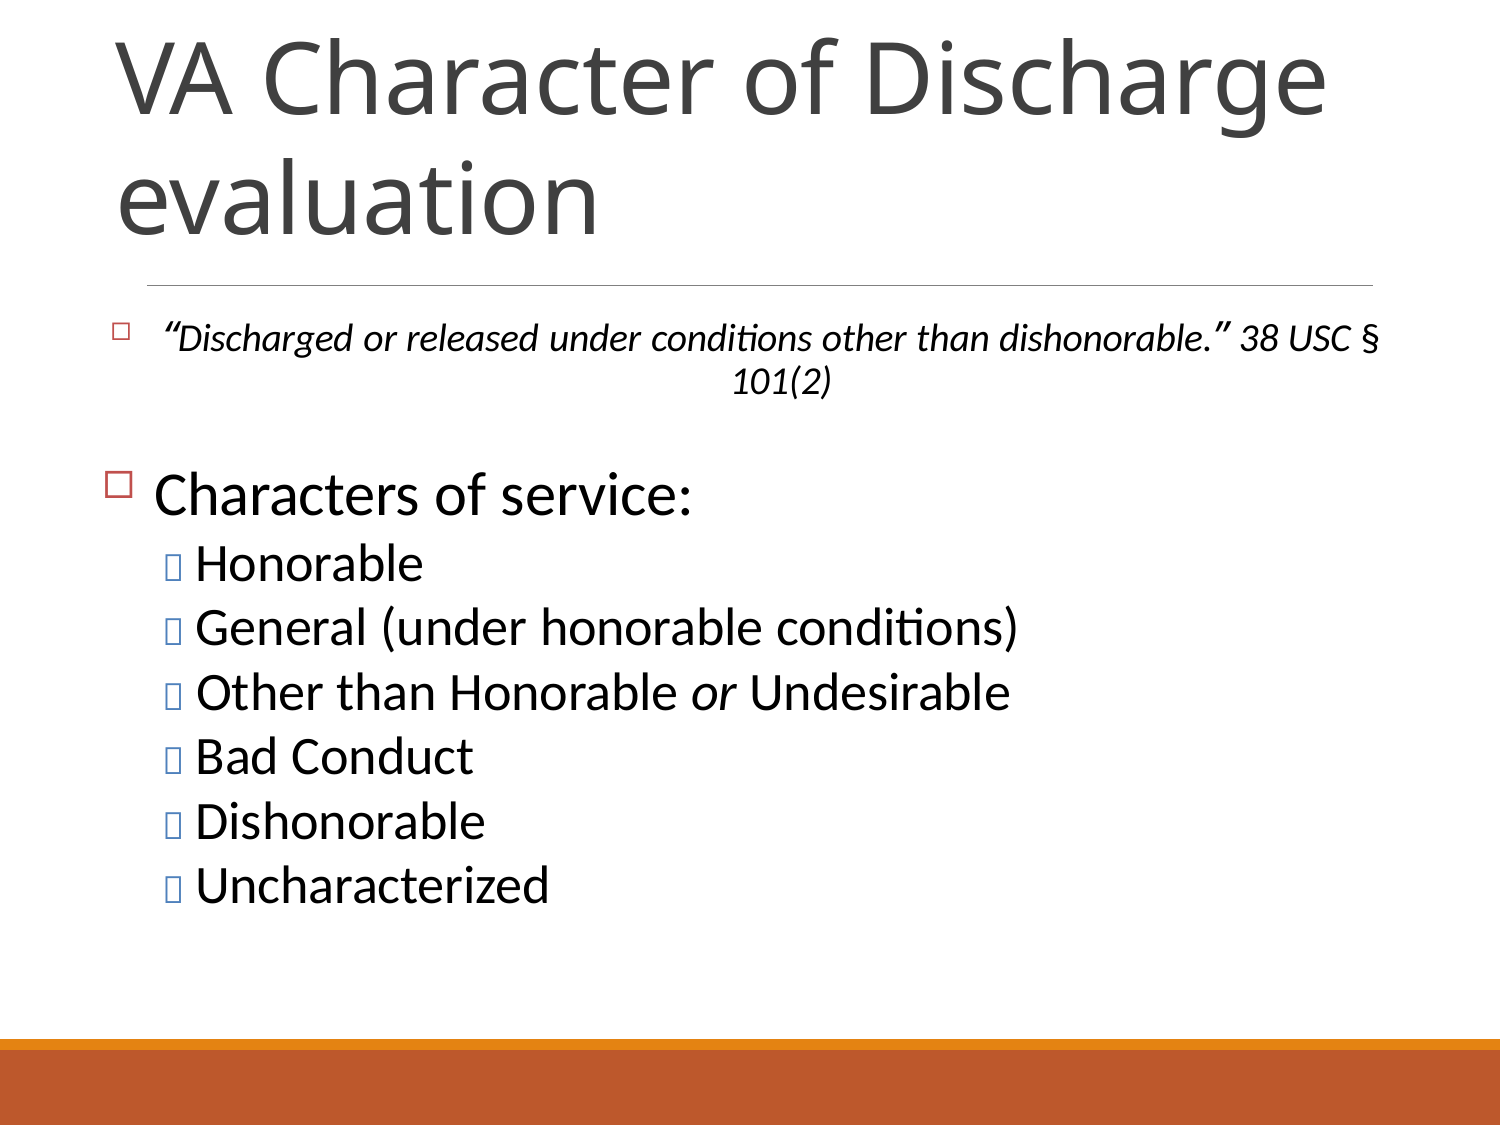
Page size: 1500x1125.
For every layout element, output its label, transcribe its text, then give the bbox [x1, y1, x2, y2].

text_box “Discharged or released under conditions other than dishonorable.” 38 USC § 101(2) Characters of service:  Honorable  General (under honorable conditions)  Other than Honorable or Undesirable  Bad Conduct  Dishonorable  Uncharacterized [99, 312, 1403, 915]
title VA Character of Discharge evaluation [113, 12, 1350, 255]
